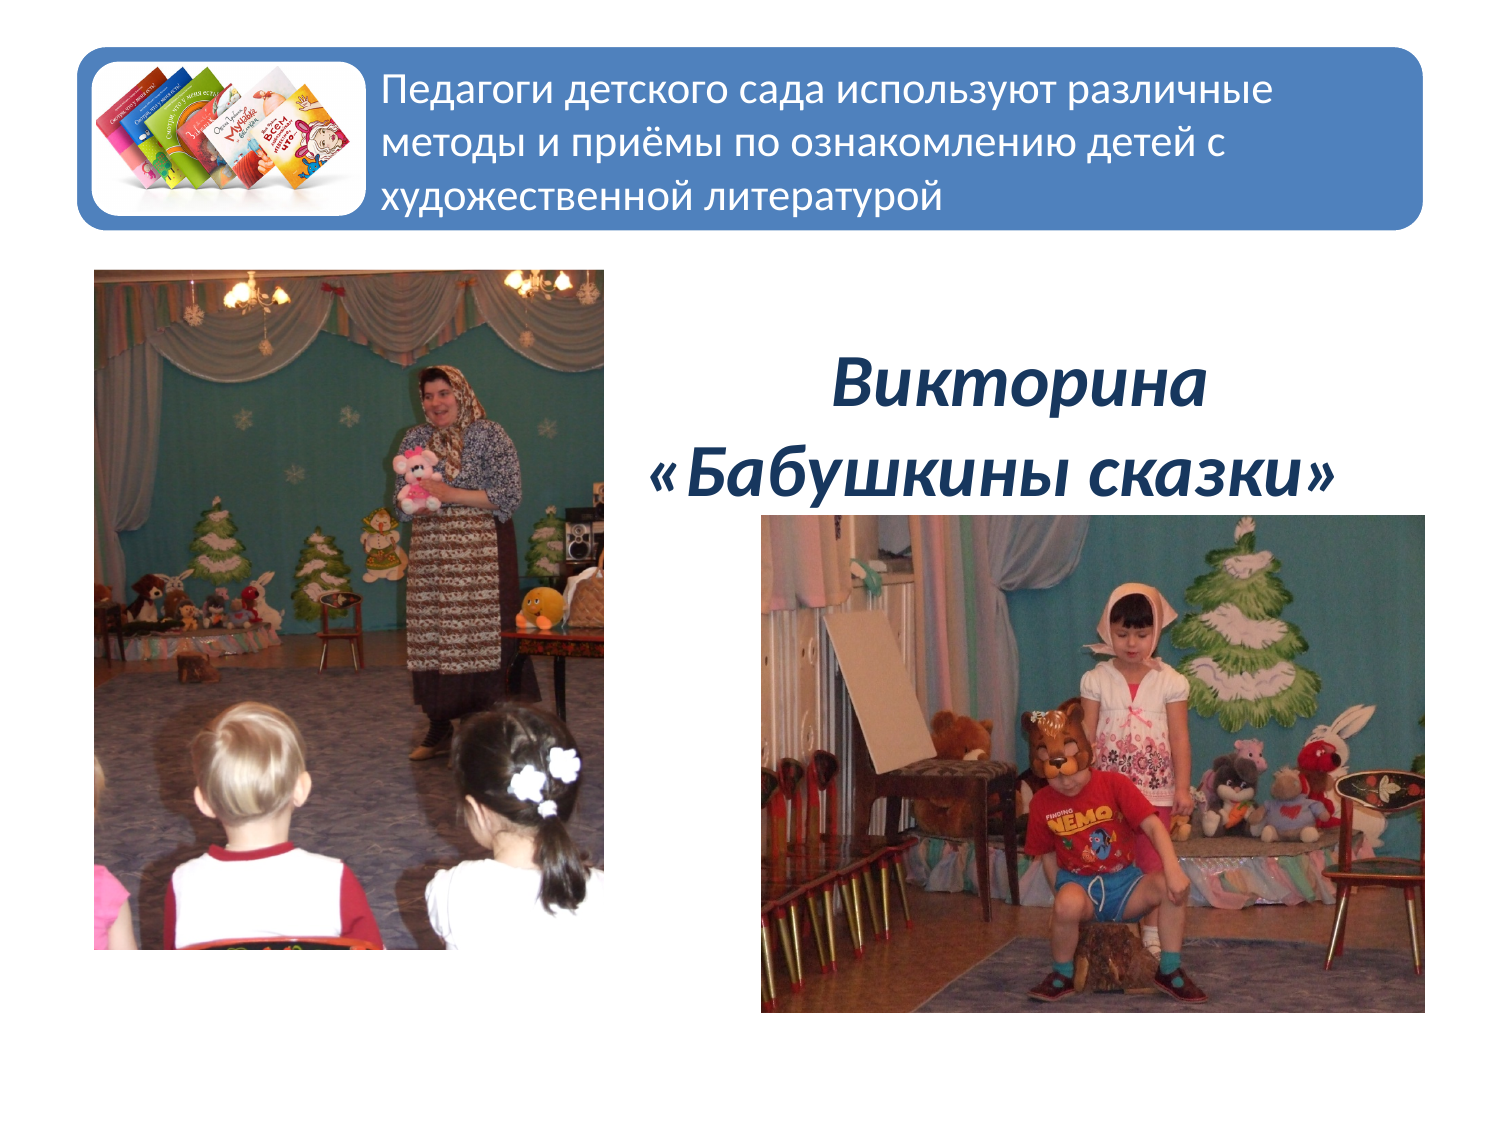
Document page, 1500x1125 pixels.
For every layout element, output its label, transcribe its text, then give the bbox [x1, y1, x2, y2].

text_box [74, 44, 1426, 233]
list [761, 515, 1425, 1013]
title Викторина «Бабушкины сказки» [604, 327, 1500, 516]
picture [94, 270, 604, 354]
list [8, 354, 689, 865]
picture [94, 865, 604, 949]
